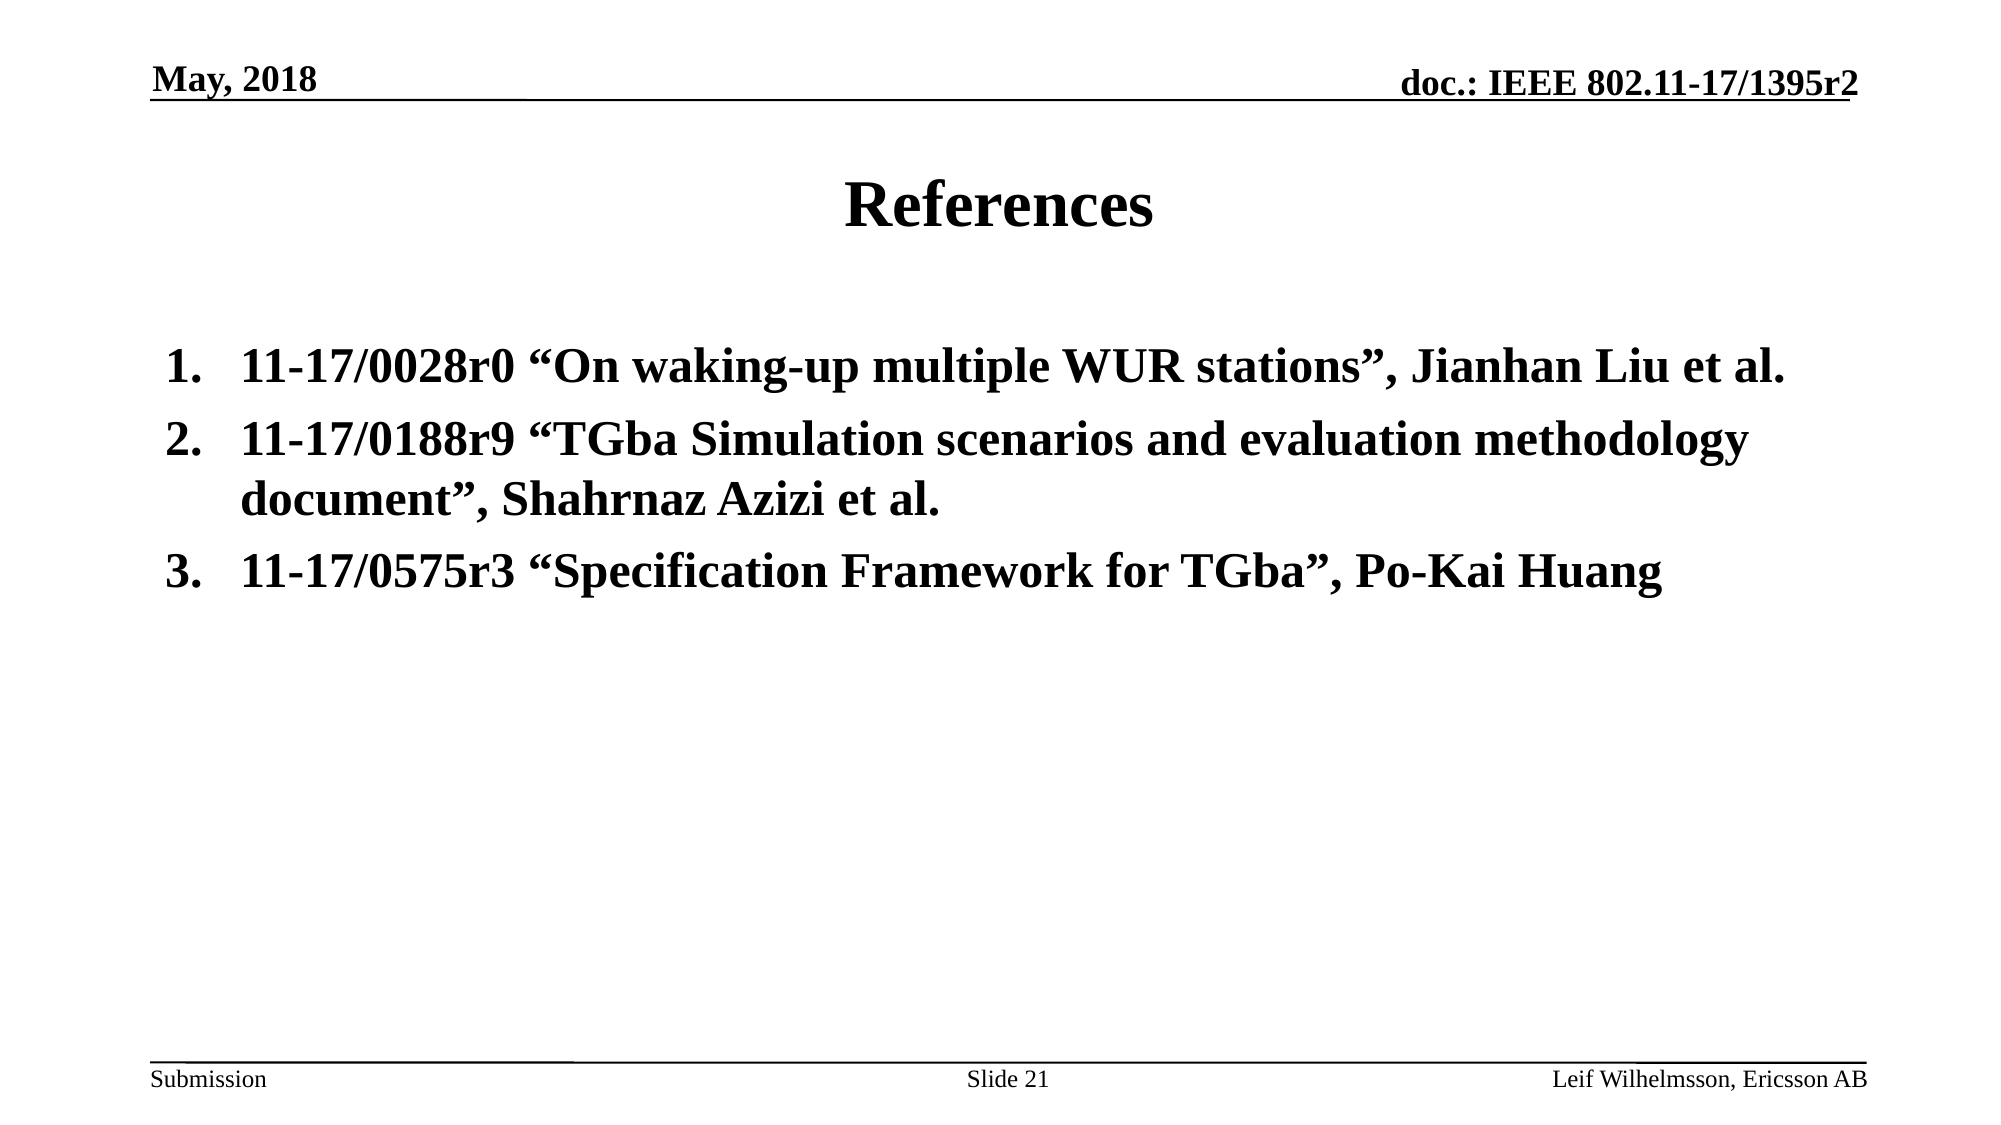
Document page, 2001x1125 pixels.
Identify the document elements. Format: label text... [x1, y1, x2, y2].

slide_number Slide 21 [950, 1061, 1067, 1123]
footer Leif Wilhelmsson, Ericsson AB [1171, 1061, 1869, 1093]
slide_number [152, 54, 563, 100]
title References [149, 112, 1850, 288]
list 11-17/0028r0 “On waking-up multiple WUR stations”, Jianhan Liu et al. 11-17/0188r9 “TGba Simulation scenarios and evaluation methodology document”, Shahrnaz Azizi et al. 11-17/0575r3 “Specification Framework for TGba”, Po-Kai Huang [149, 324, 1850, 1000]
